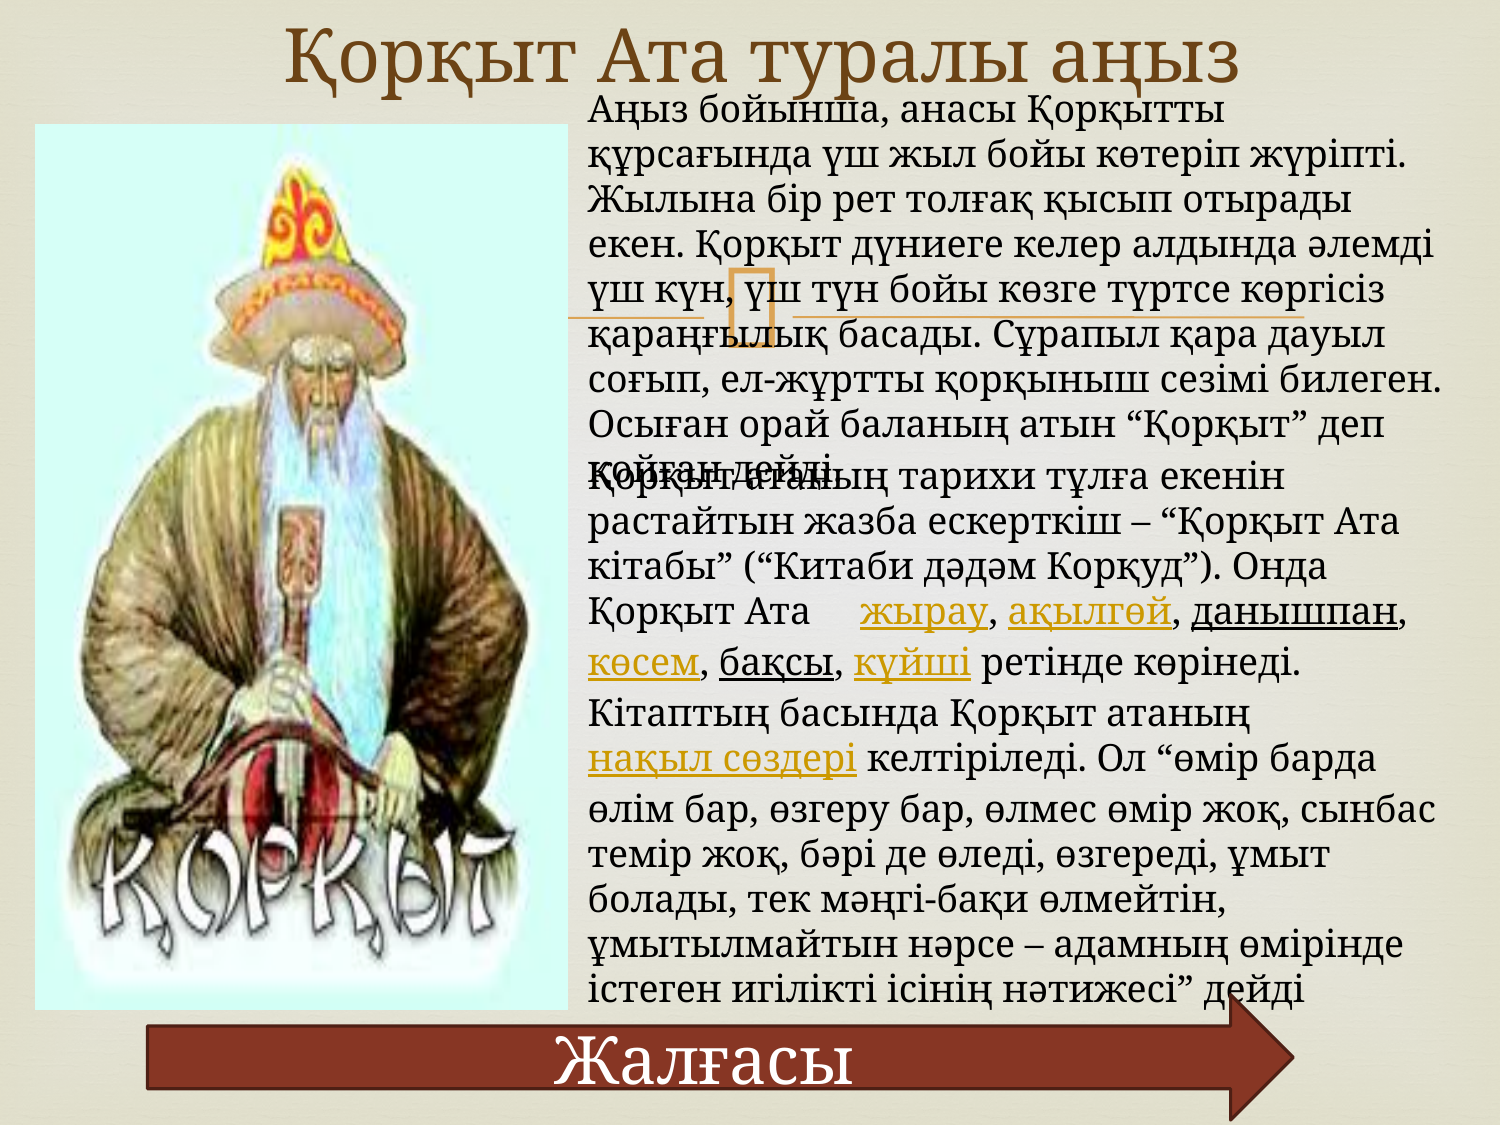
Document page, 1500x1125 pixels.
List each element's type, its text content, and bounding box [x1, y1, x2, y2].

text_box Жалғасы [145, 993, 1295, 1122]
text_box Қорқыт Ата туралы аңыз [268, 0, 1257, 105]
text_box Аңыз бойынша, анасы Қорқытты құрсағында үш жыл бойы көтеріп жүріпті. Жылына бір рет толғақ қысып отырады екен. Қорқыт дүниеге келер алдында әлемді үш күн, үш түн бойы көзге түртсе көргісіз қараңғылық басады. Сұрапыл қара дауыл соғып, ел-жұртты қорқыныш сезімі билеген. Осыған орай баланың атын “Қорқыт” деп қойған дейді. [572, 78, 1468, 498]
picture [35, 123, 568, 1010]
text_box Қорқыт атаның тарихи тұлға екенін растайтын жазба ескерткіш – “Қорқыт Ата кітабы” (“Китаби дәдәм Корқуд”). Онда Қорқыт Ата жырау, ақылгөй, данышпан, көсем, бақсы, күйші ретінде көрінеді. Кітаптың басында Қорқыт атаның нақыл сөздері келтіріледі. Ол “өмір барда өлім бар, өзгеру бар, өлмес өмір жоқ, сынбас темір жоқ, бәрі де өледі, өзгереді, ұмыт болады, тек мәңгі-бақи өлмейтін, ұмытылмайтын нәрсе – адамның өмірінде істеген игілікті ісінің нәтижесі” дейді [572, 444, 1460, 1018]
